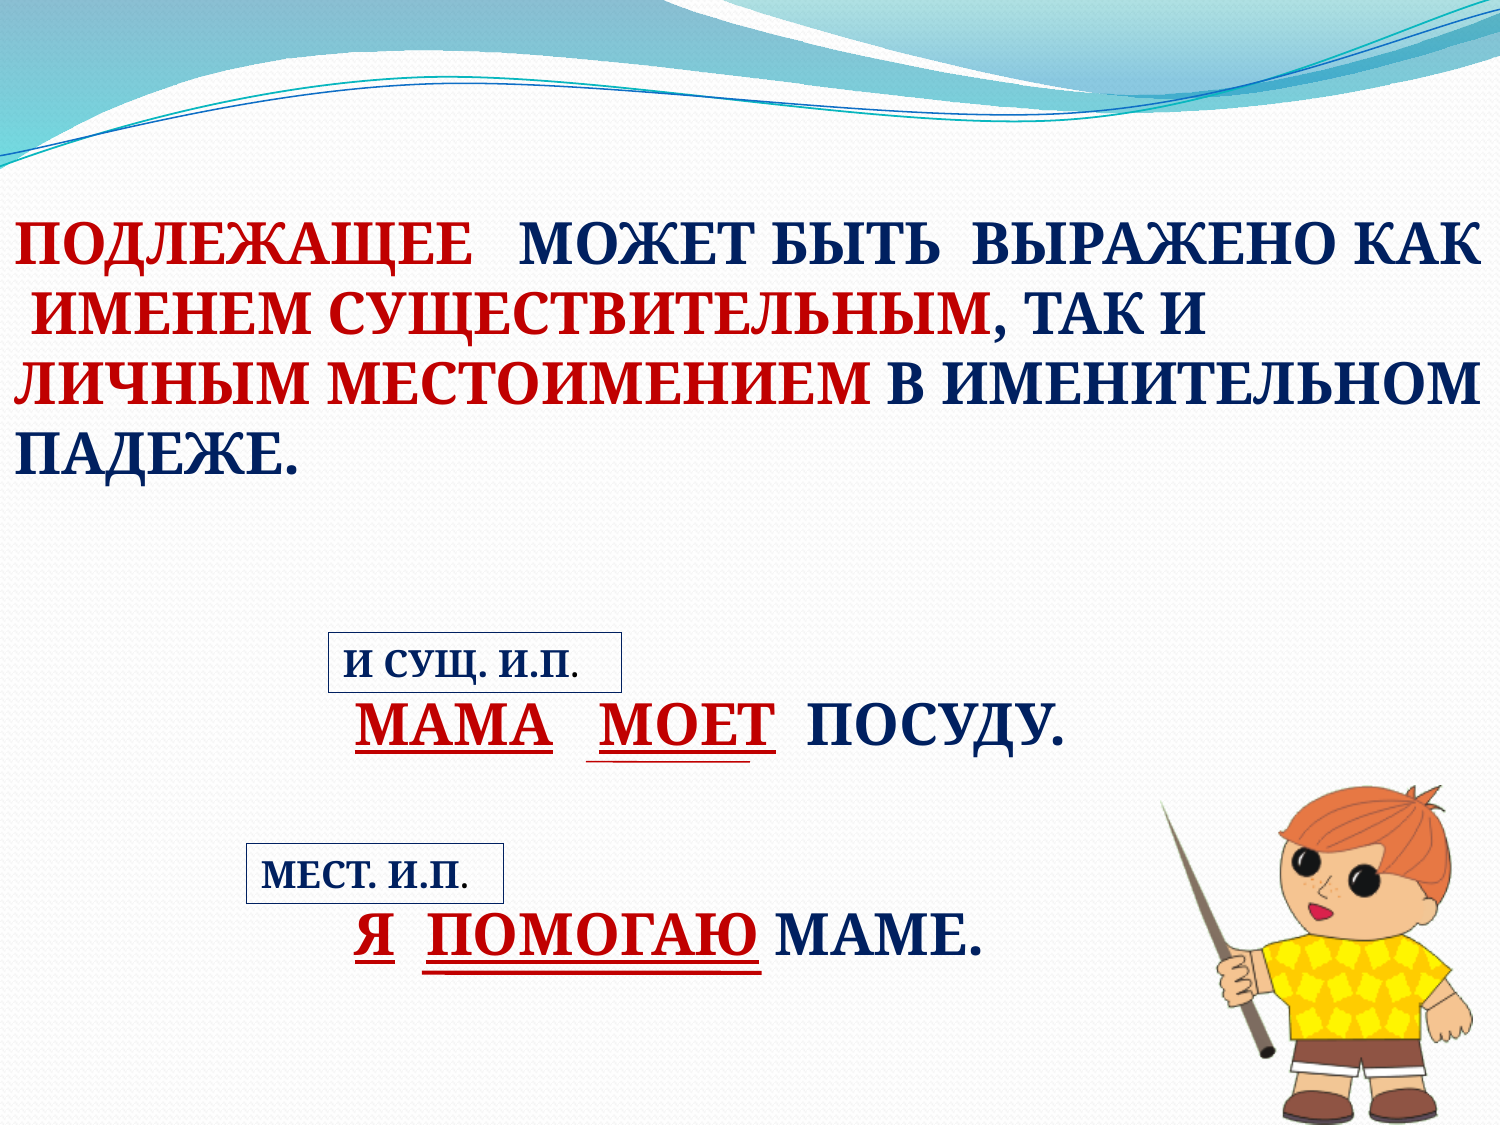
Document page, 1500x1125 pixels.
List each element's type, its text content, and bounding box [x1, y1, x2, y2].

text_box ПОДЛЕЖАЩЕЕ МОЖЕТ БЫТЬ ВЫРАЖЕНО КАК ИМЕНЕМ СУЩЕСТВИТЕЛЬНЫМ, ТАК И ЛИЧНЫМ МЕСТОИМЕНИЕМ В ИМЕНИТЕЛЬНОМ ПАДЕЖЕ. [0, 199, 1500, 494]
text_box МАМА МОЕТ ПОСУДУ. Я ПОМОГАЮ МАМЕ. [339, 679, 1254, 975]
text_box МЕСТ. И.П. [246, 843, 504, 904]
text_box И СУЩ. И.П. [328, 632, 622, 693]
picture [1159, 784, 1473, 1125]
